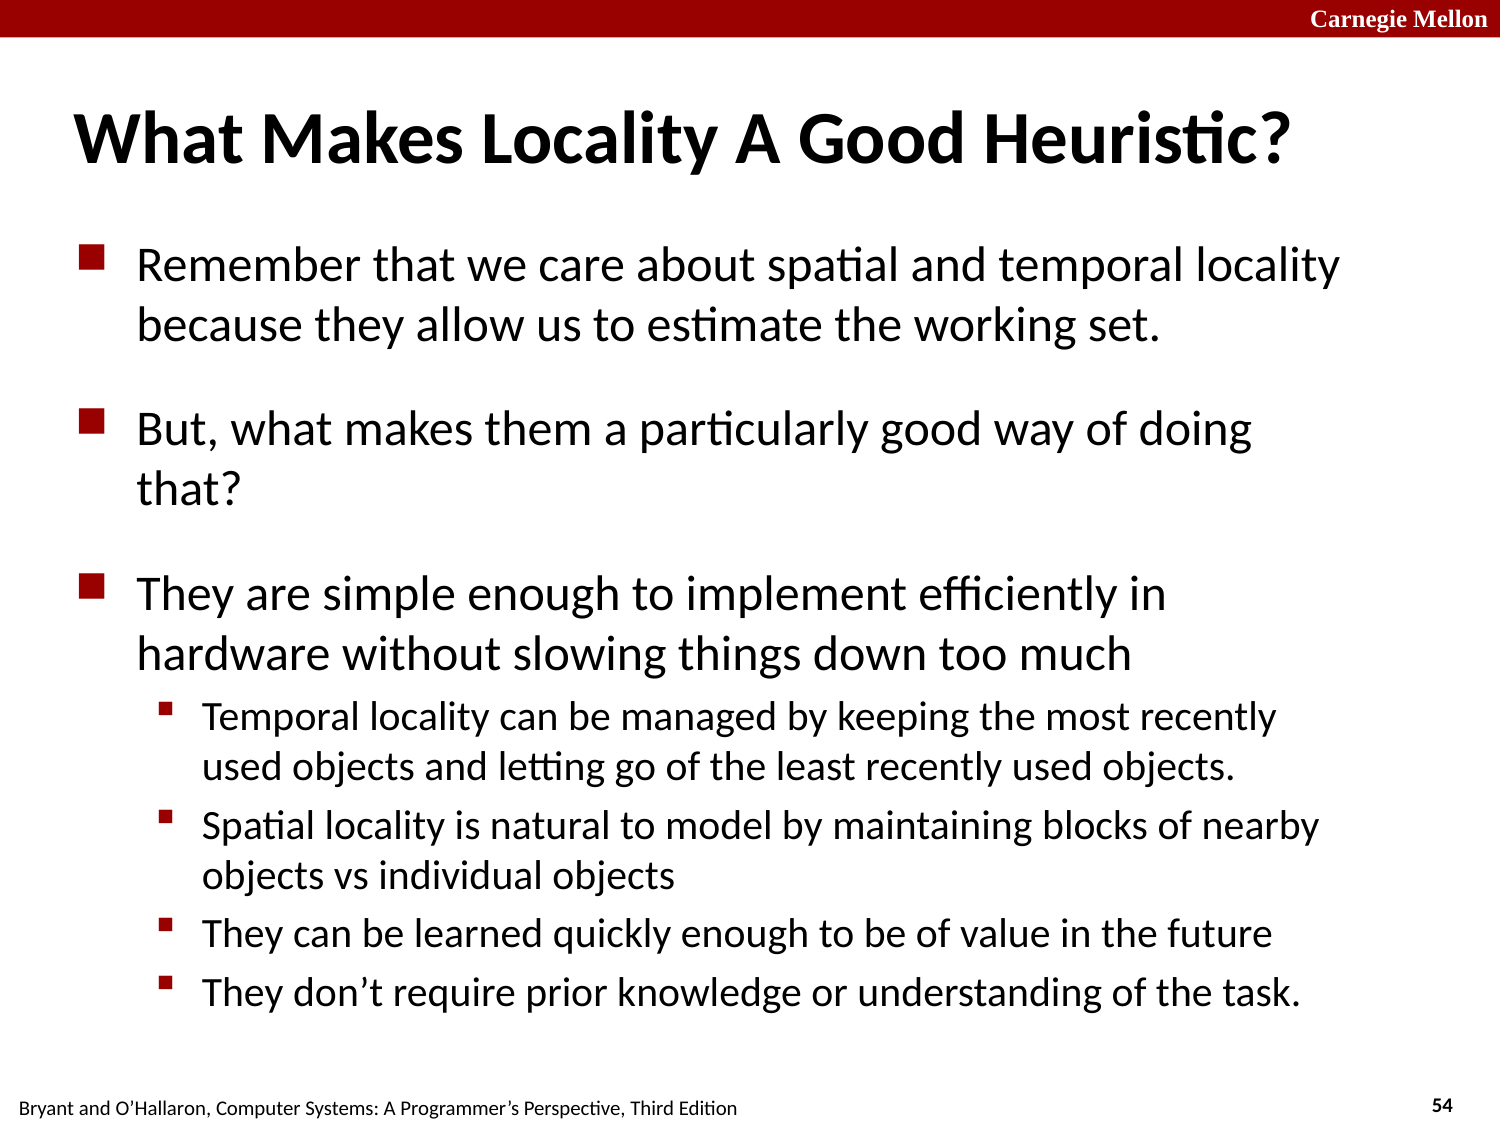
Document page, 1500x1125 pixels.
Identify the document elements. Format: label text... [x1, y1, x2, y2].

list Remember that we care about spatial and temporal locality because they allow us to estimate the working set. But, what makes them a particularly good way of doing that? They are simple enough to implement efficiently in hardware without slowing things down too much Temporal locality can be managed by keeping the most recently used objects and letting go of the least recently used objects. Spatial locality is natural to model by maintaining blocks of nearby objects vs individual objects They can be learned quickly enough to be of value in the future They don’t require prior knowledge or understanding of the task. [64, 223, 1361, 1040]
title What Makes Locality A Good Heuristic? [58, 71, 1361, 197]
